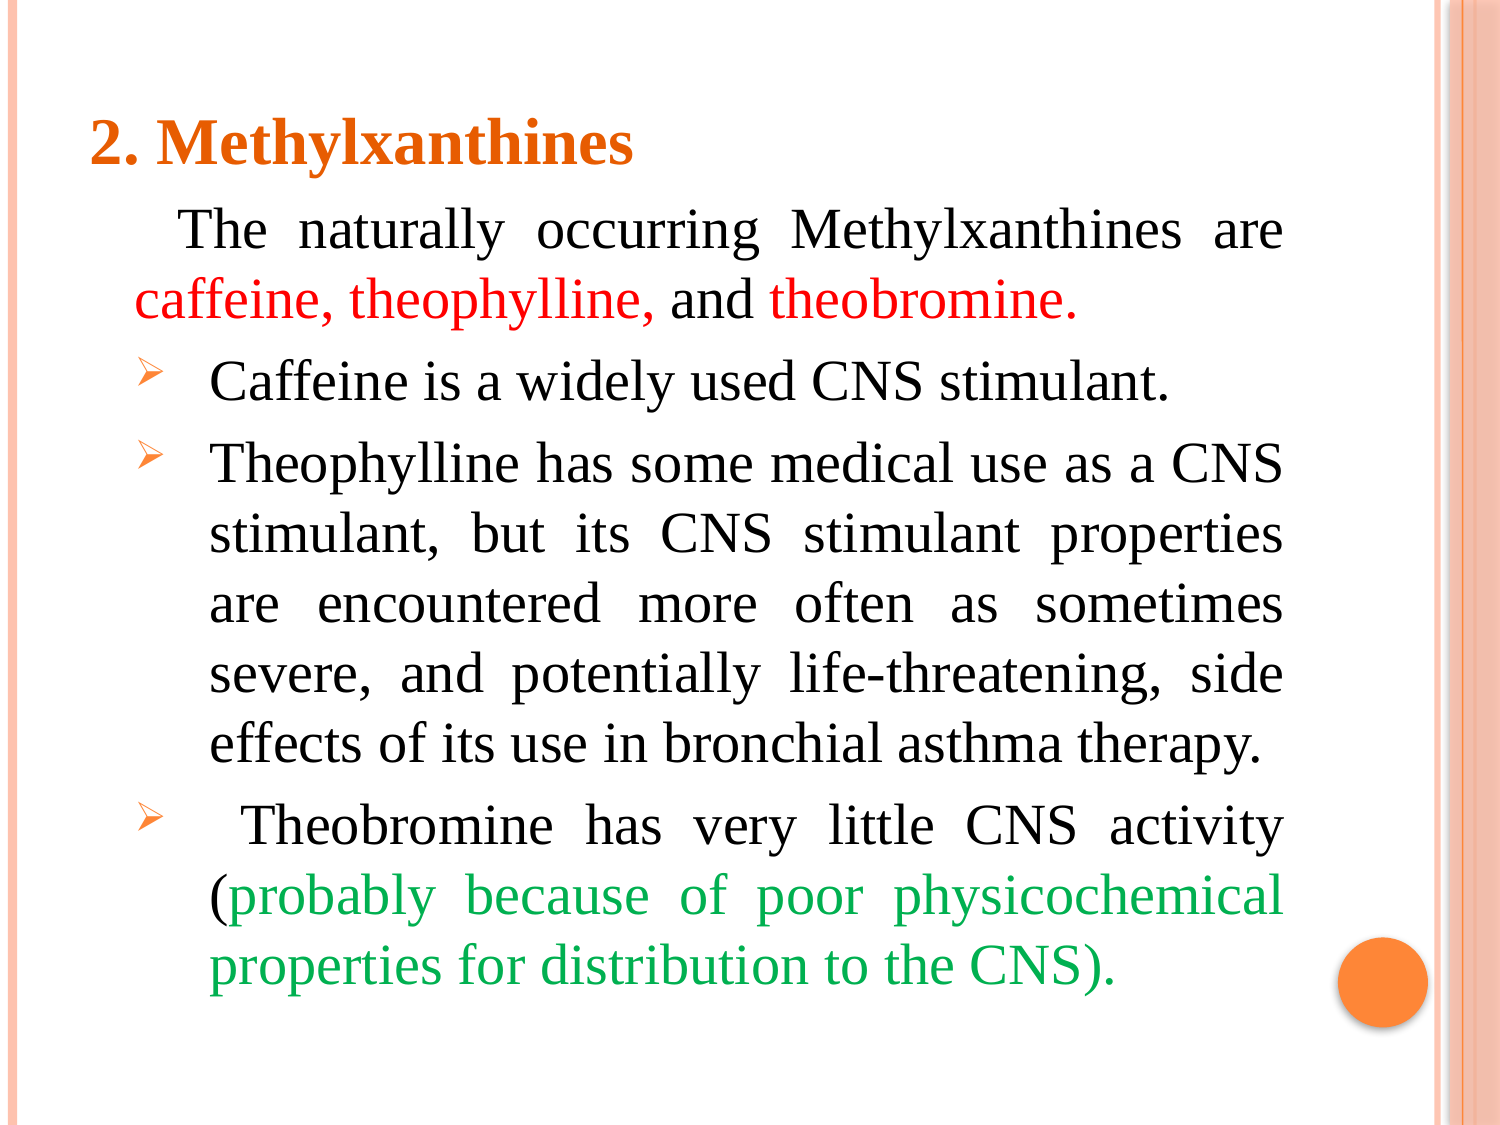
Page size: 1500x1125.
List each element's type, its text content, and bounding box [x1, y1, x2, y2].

list 2. Methylxanthines The naturally occurring Methylxanthines are caffeine, theophylline, and theobromine. Caffeine is a widely used CNS stimulant. Theophylline has some medical use as a CNS stimulant, but its CNS stimulant properties are encountered more often as sometimes severe, and potentially life-threatening, side effects of its use in bronchial asthma therapy. Theobromine has very little CNS activity (probably because of poor physicochemical properties for distribution to the CNS). [75, 90, 1300, 1062]
